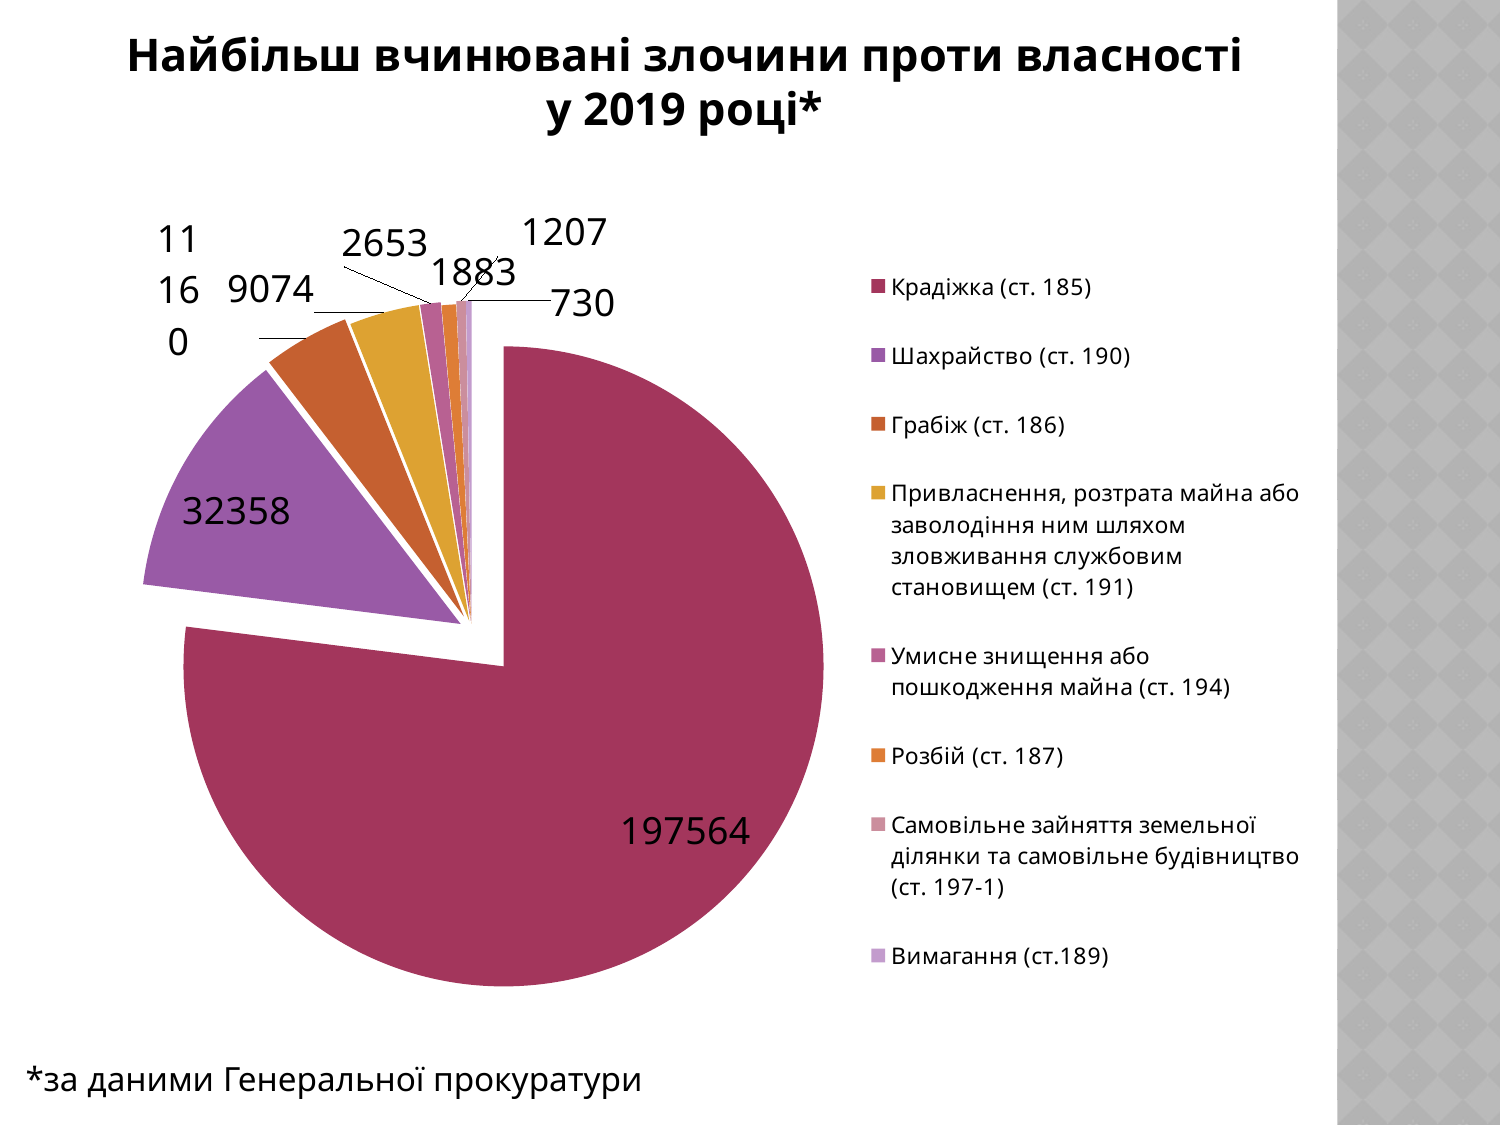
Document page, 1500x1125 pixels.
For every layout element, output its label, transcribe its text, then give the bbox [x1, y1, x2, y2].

chart [0, 142, 1324, 1077]
text_box *за даними Генеральної прокуратури [10, 1088, 659, 1106]
text_box Найбільш вчинювані злочини проти власності у 2019 році* [100, 19, 1270, 141]
